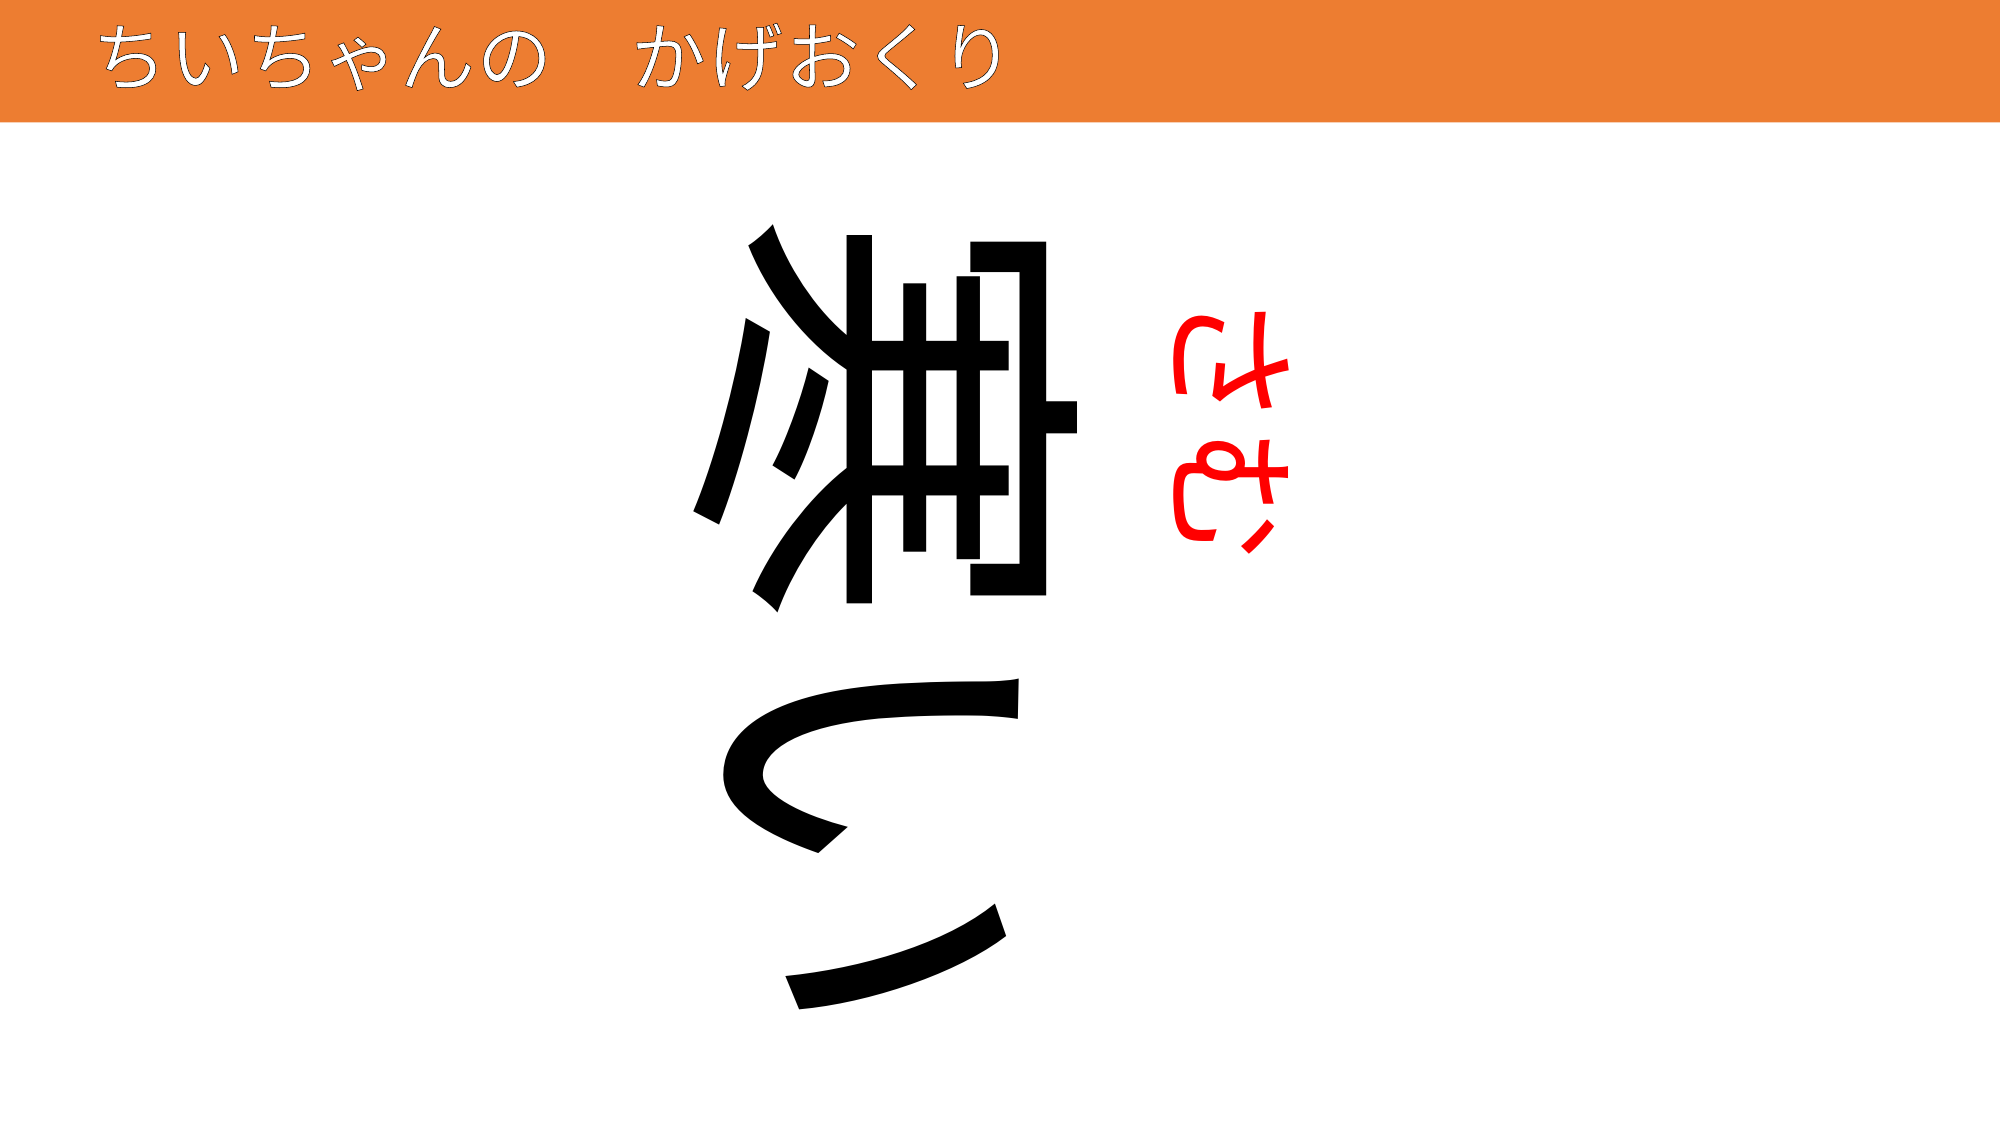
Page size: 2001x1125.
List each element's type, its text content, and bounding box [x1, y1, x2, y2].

text_box さむ [1152, 275, 1325, 569]
title ちいちゃんの かげおくり [0, 0, 1712, 123]
text_box 寒い [616, 195, 1152, 1125]
slide_number 11 [1712, 0, 2000, 123]
